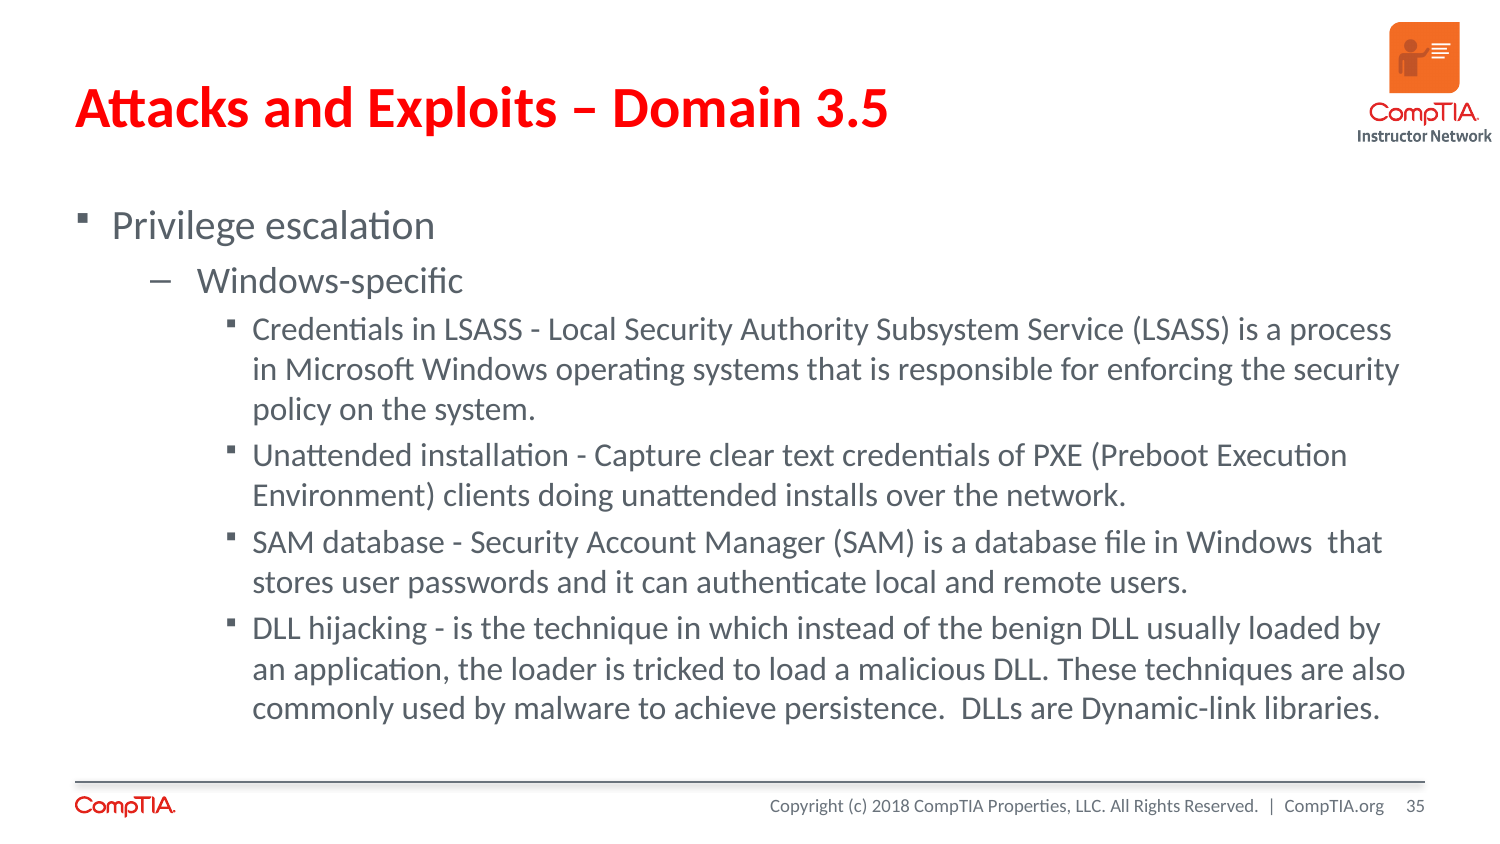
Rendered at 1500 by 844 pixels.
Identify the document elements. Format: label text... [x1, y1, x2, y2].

list Privilege escalation Windows-specific Credentials in LSASS - Local Security Authority Subsystem Service (LSASS) is a process in Microsoft Windows operating systems that is responsible for enforcing the security policy on the system. Unattended installation - Capture clear text credentials of PXE (Preboot Execution Environment) clients doing unattended installs over the network. SAM database - Security Account Manager (SAM) is a database file in Windows that stores user passwords and it can authenticate local and remote users. DLL hijacking - is the technique in which instead of the benign DLL usually loaded by an application, the loader is tricked to load a malicious DLL. These techniques are also commonly used by malware to achieve persistence. DLLs are Dynamic-link libraries. [75, 190, 1425, 748]
picture [1358, 22, 1492, 142]
slide_number 35 [1384, 782, 1425, 827]
title Attacks and Exploits – Domain 3.5 [75, 33, 1425, 175]
